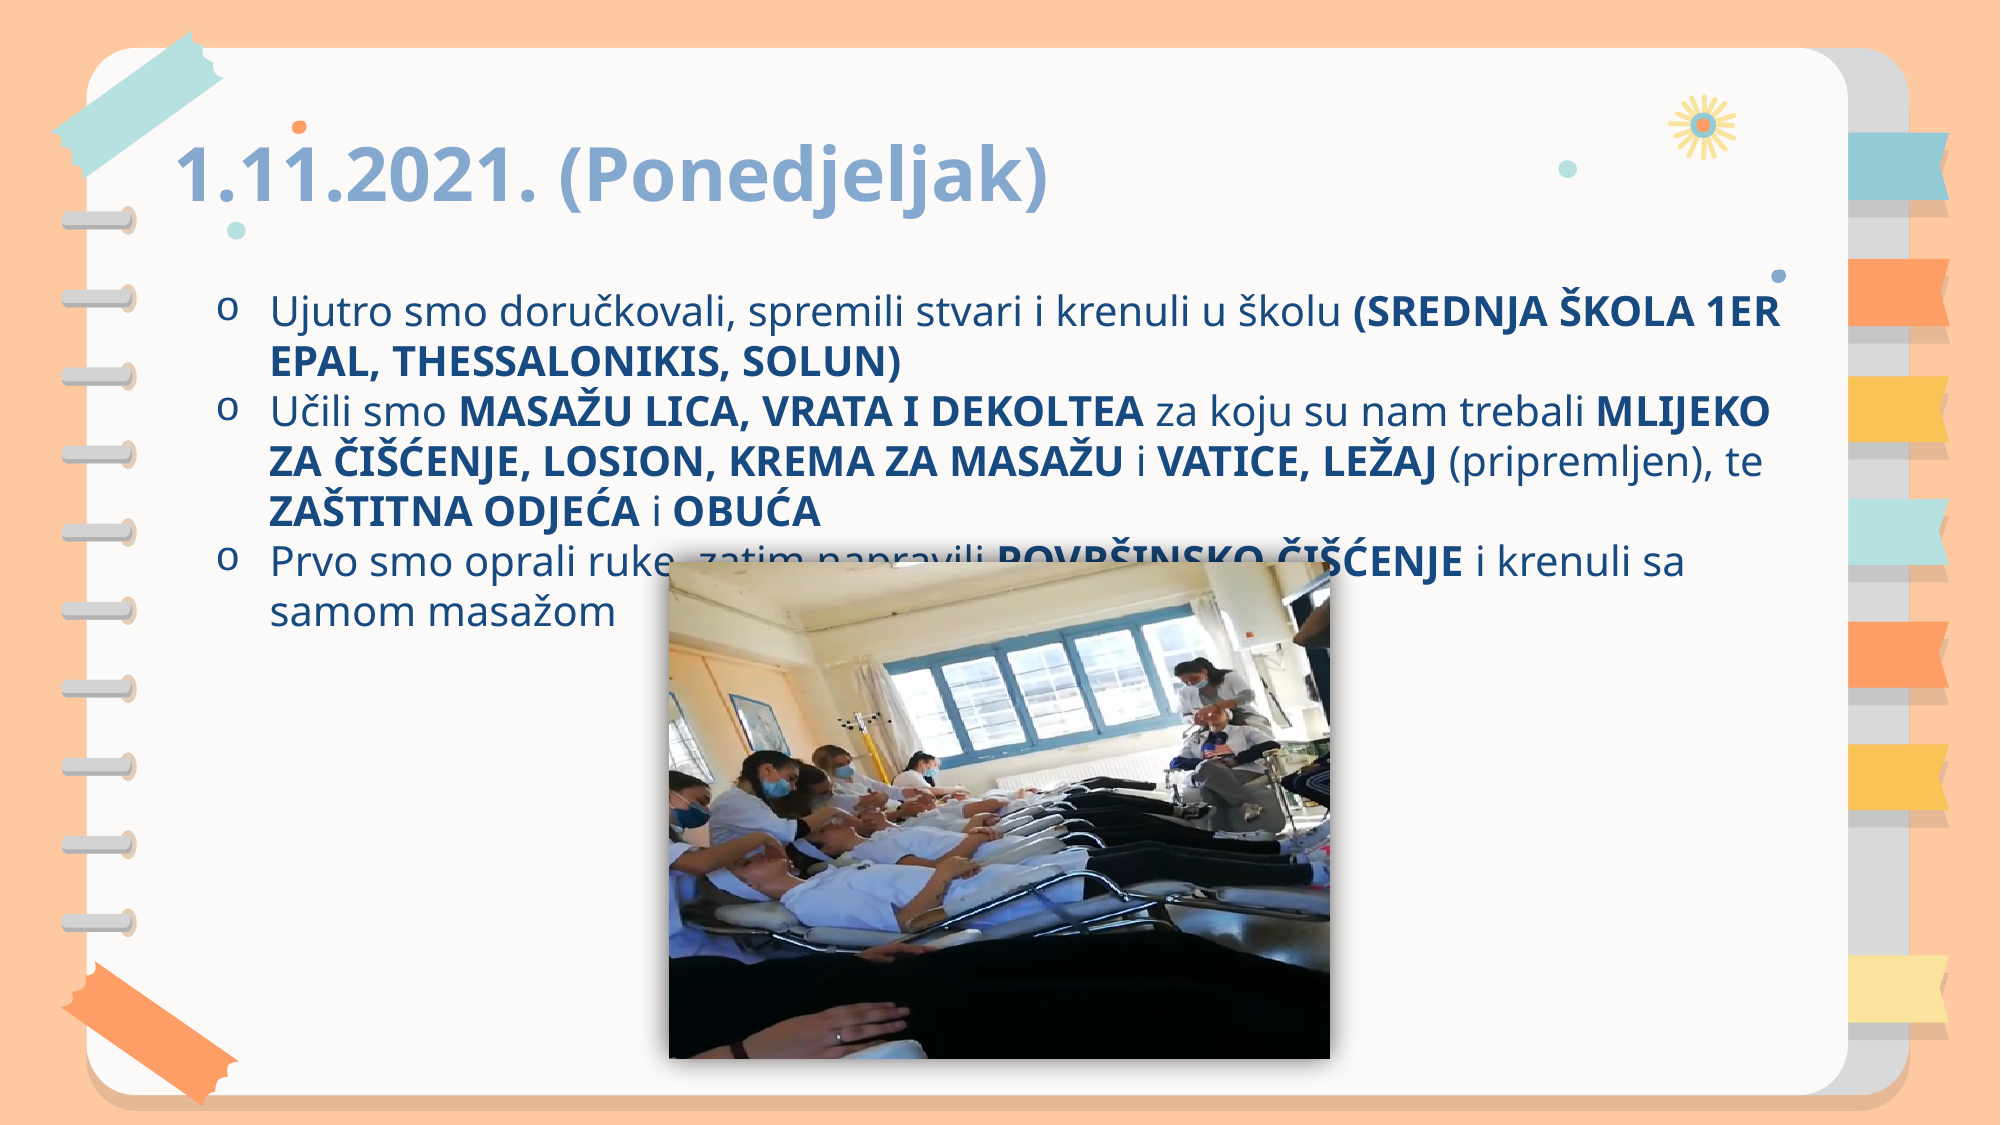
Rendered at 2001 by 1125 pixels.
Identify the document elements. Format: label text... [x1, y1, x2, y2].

picture [669, 562, 1331, 1059]
subtitle Ujutro smo doručkovali, spremili stvari i krenuli u školu (SREDNJA ŠKOLA 1ER EPAL, THESSALONIKIS, SOLUN) Učili smo MASAŽU LICA, VRATA I DEKOLTEA za koju su nam trebali MLIJEKO ZA ČIŠĆENJE, LOSION, KREMA ZA MASAŽU i VATICE, LEŽAJ (pripremljen), te ZAŠTITNA ODJEĆA i OBUĆA Prvo smo oprali ruke, zatim napravili POVRŠINSKO ČIŠĆENJE i krenuli sa samom masažom [179, 269, 1821, 997]
title 1.11.2021. (Ponedjeljak) [158, 128, 1842, 255]
